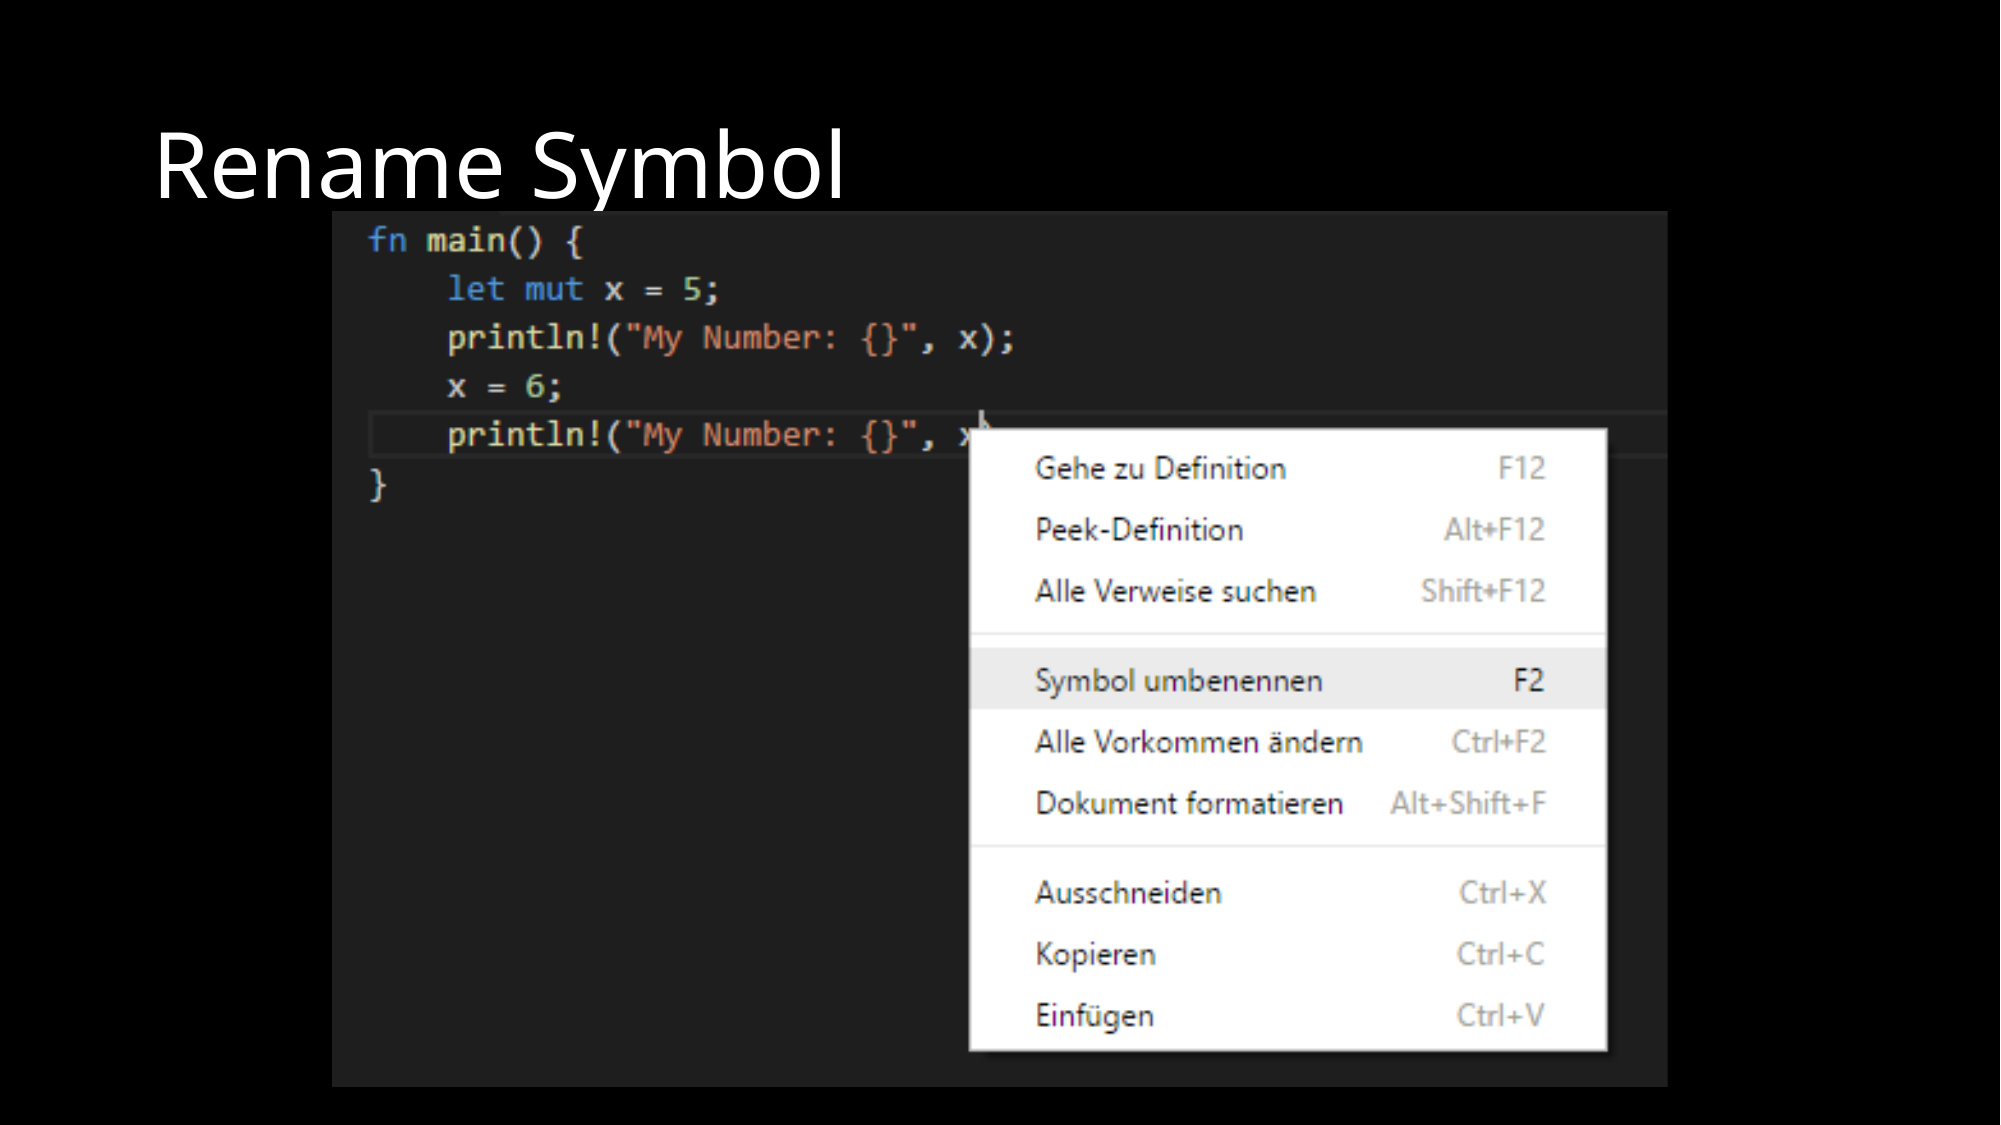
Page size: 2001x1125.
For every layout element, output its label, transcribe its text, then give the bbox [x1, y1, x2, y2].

picture [331, 210, 1668, 1087]
text_box Rename Symbol [137, 59, 1863, 278]
